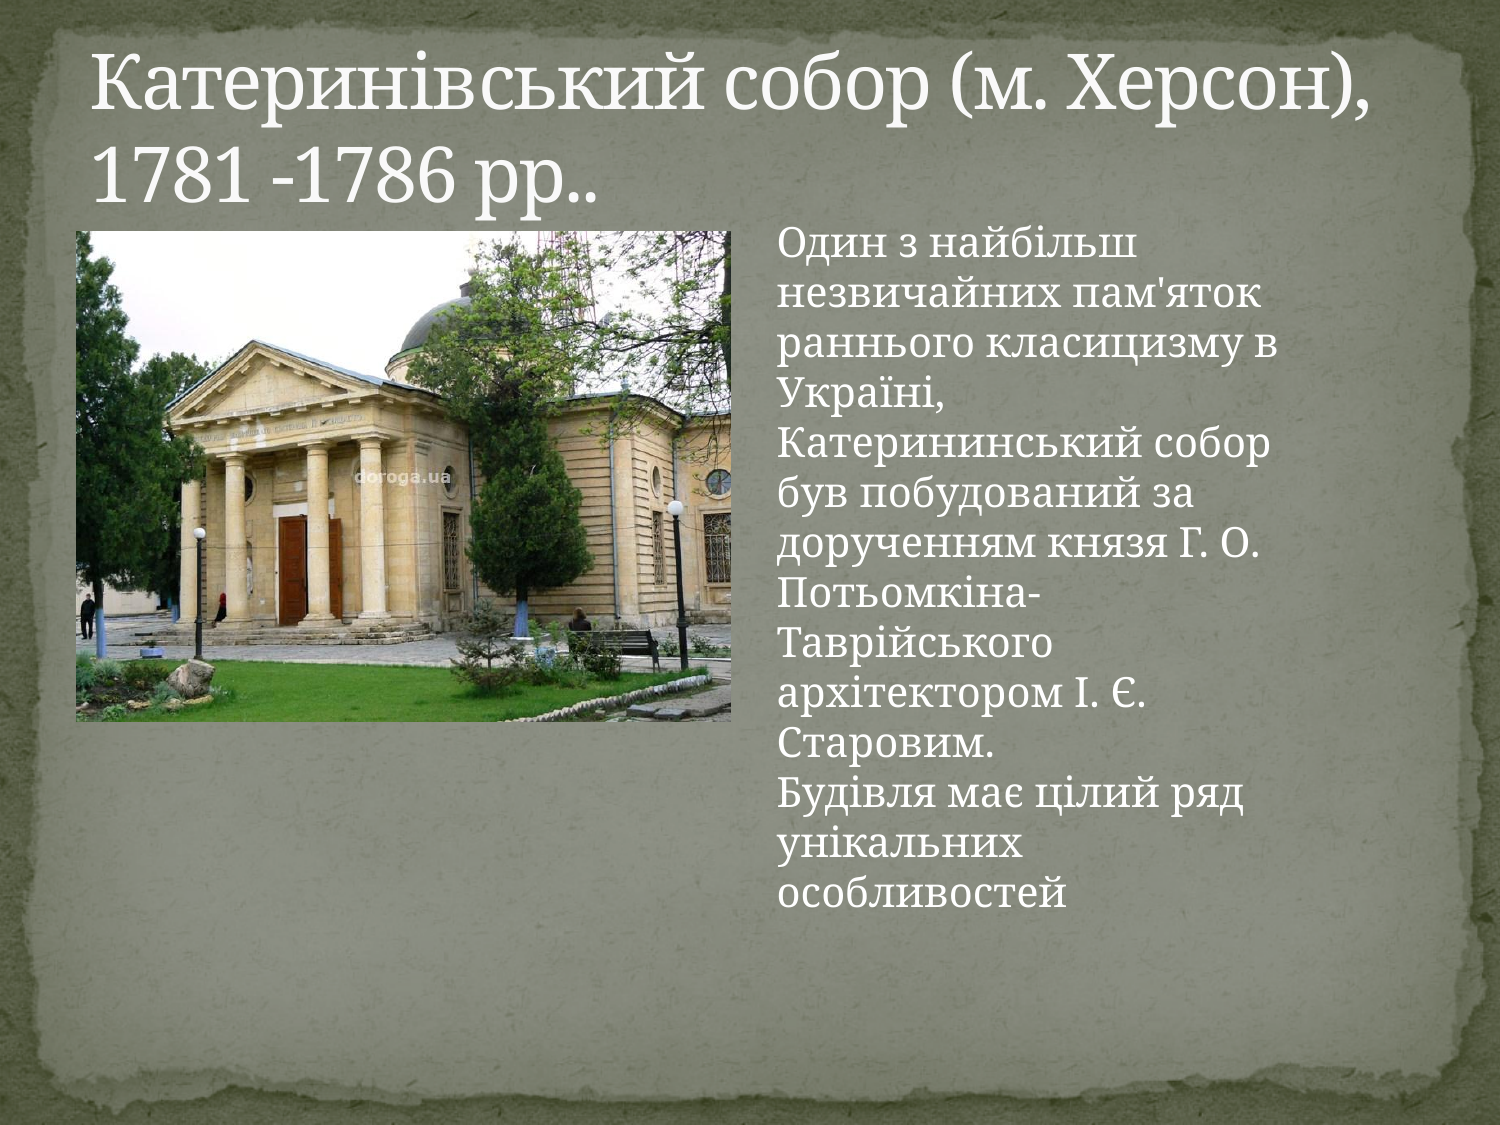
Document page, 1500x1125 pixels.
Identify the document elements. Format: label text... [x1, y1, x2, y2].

title Катеринівський собор (м. Херсон), 1781 -1786 рр.. [74, 24, 1425, 225]
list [79, 234, 730, 720]
text_box Один з найбільш незвичайних пам'яток раннього класицизму в Україні, Катерининський собор був побудований за дорученням князя Г. О. Потьомкіна-Таврійського архітектором І. Є. Старовим. Будівля має цілий ряд унікальних особливостей [761, 208, 1317, 924]
